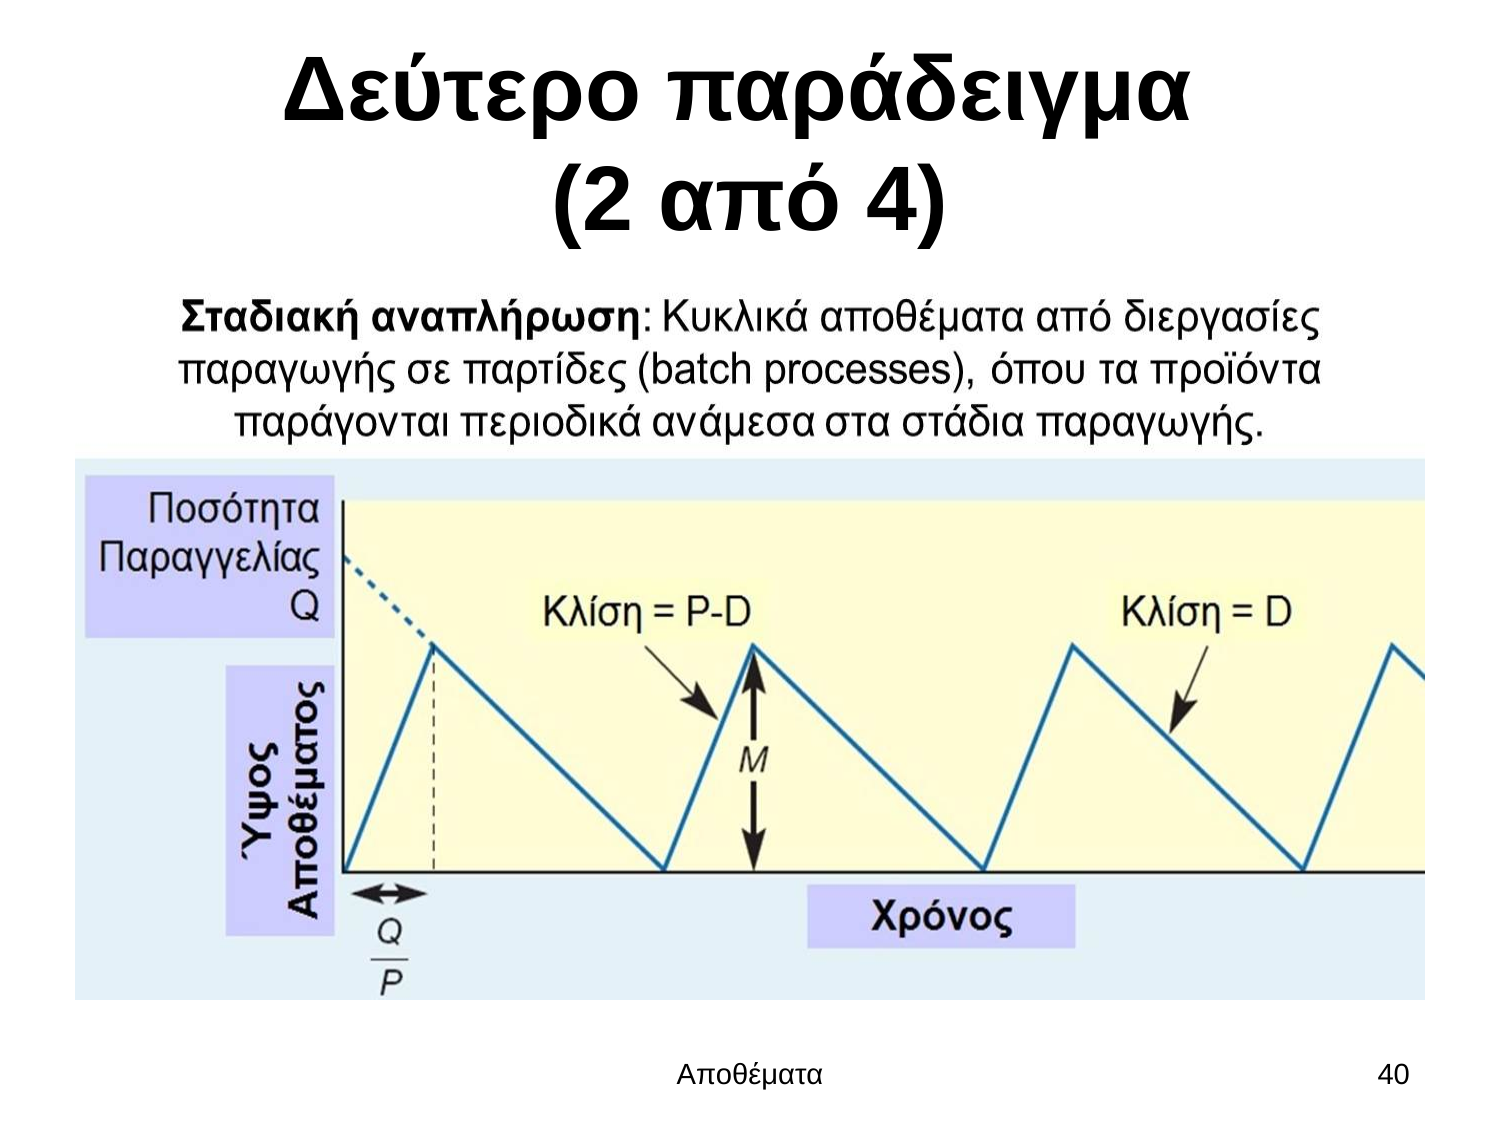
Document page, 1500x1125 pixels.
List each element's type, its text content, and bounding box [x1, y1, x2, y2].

title Δεύτερο παράδειγμα (2 από 4) [75, 45, 1425, 233]
slide_number 40 [1074, 1042, 1425, 1103]
footer Αποθέματα [512, 1042, 988, 1103]
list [74, 275, 1426, 1000]
